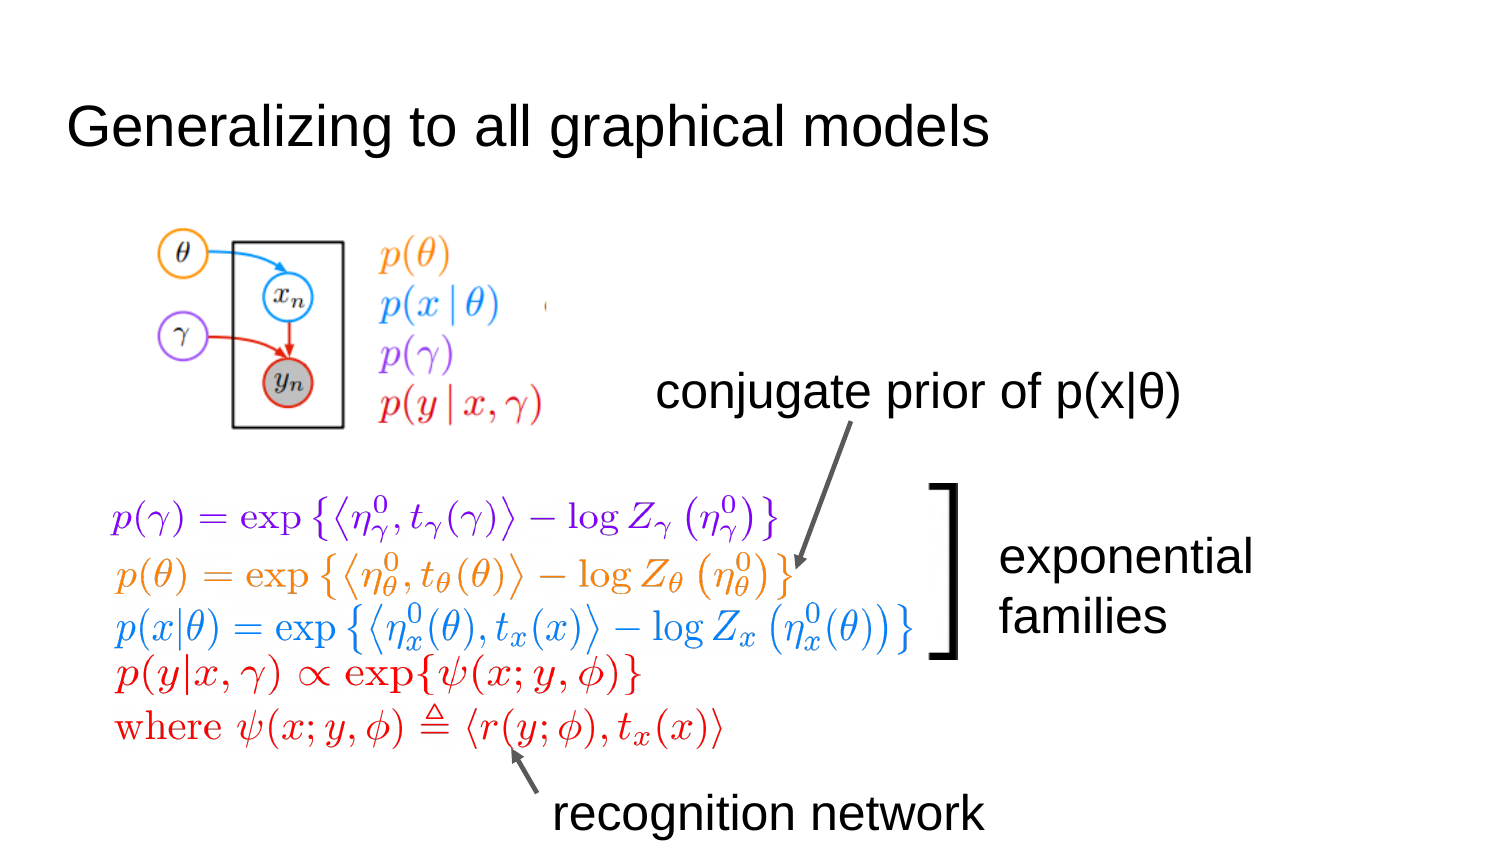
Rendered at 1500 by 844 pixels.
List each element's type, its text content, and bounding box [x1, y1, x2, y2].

text_box exponential families [983, 508, 1305, 635]
picture [135, 209, 547, 474]
picture [110, 495, 777, 544]
text_box recognition network [537, 764, 1048, 822]
picture [928, 483, 958, 660]
title Generalizing to all graphical models [51, 72, 1449, 167]
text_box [795, 420, 852, 570]
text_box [510, 748, 538, 794]
picture [114, 552, 912, 695]
text_box conjugate prior of p(x|θ) [640, 343, 1500, 400]
picture [114, 703, 722, 749]
